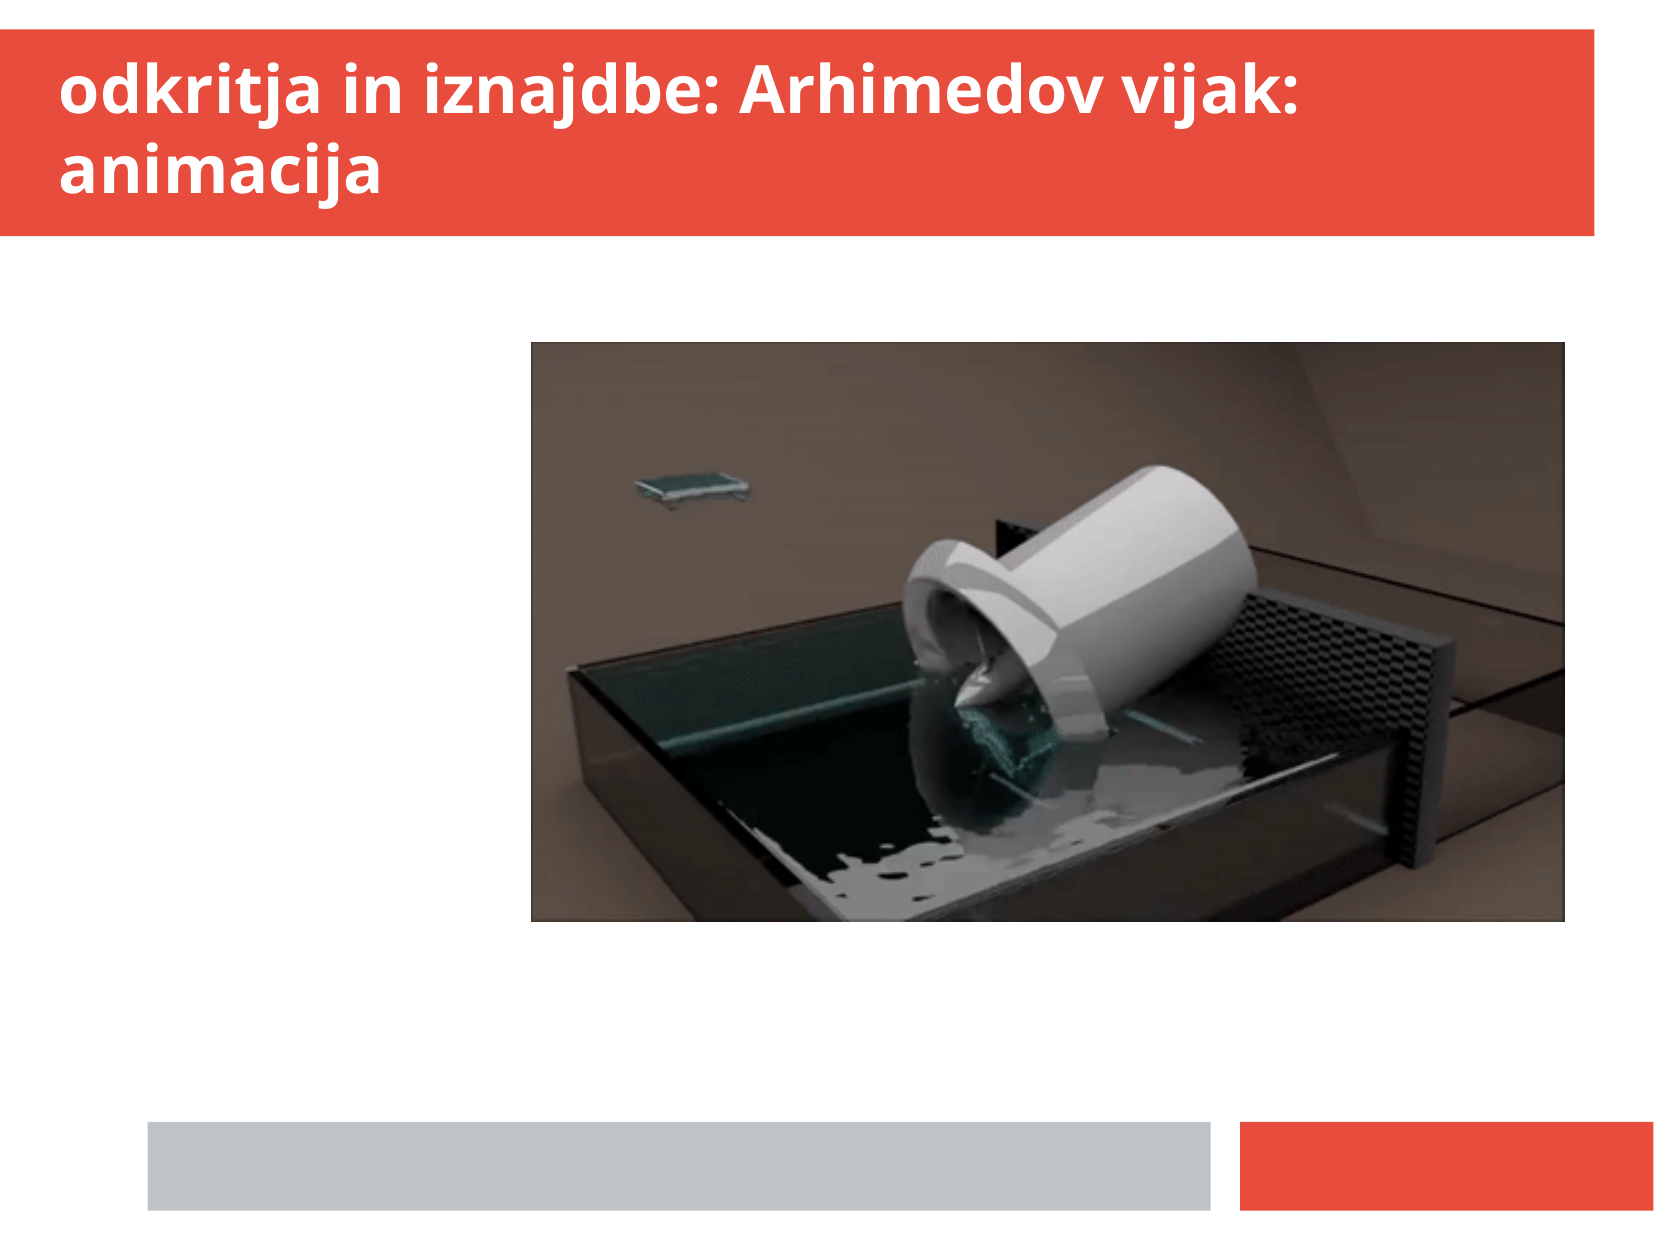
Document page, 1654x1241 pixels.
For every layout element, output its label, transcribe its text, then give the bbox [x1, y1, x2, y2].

text_box [58, 324, 1565, 1093]
picture [531, 342, 1566, 922]
text_box odkritja in iznajdbe: Arhimedov vijak: animacija [58, 58, 1595, 207]
